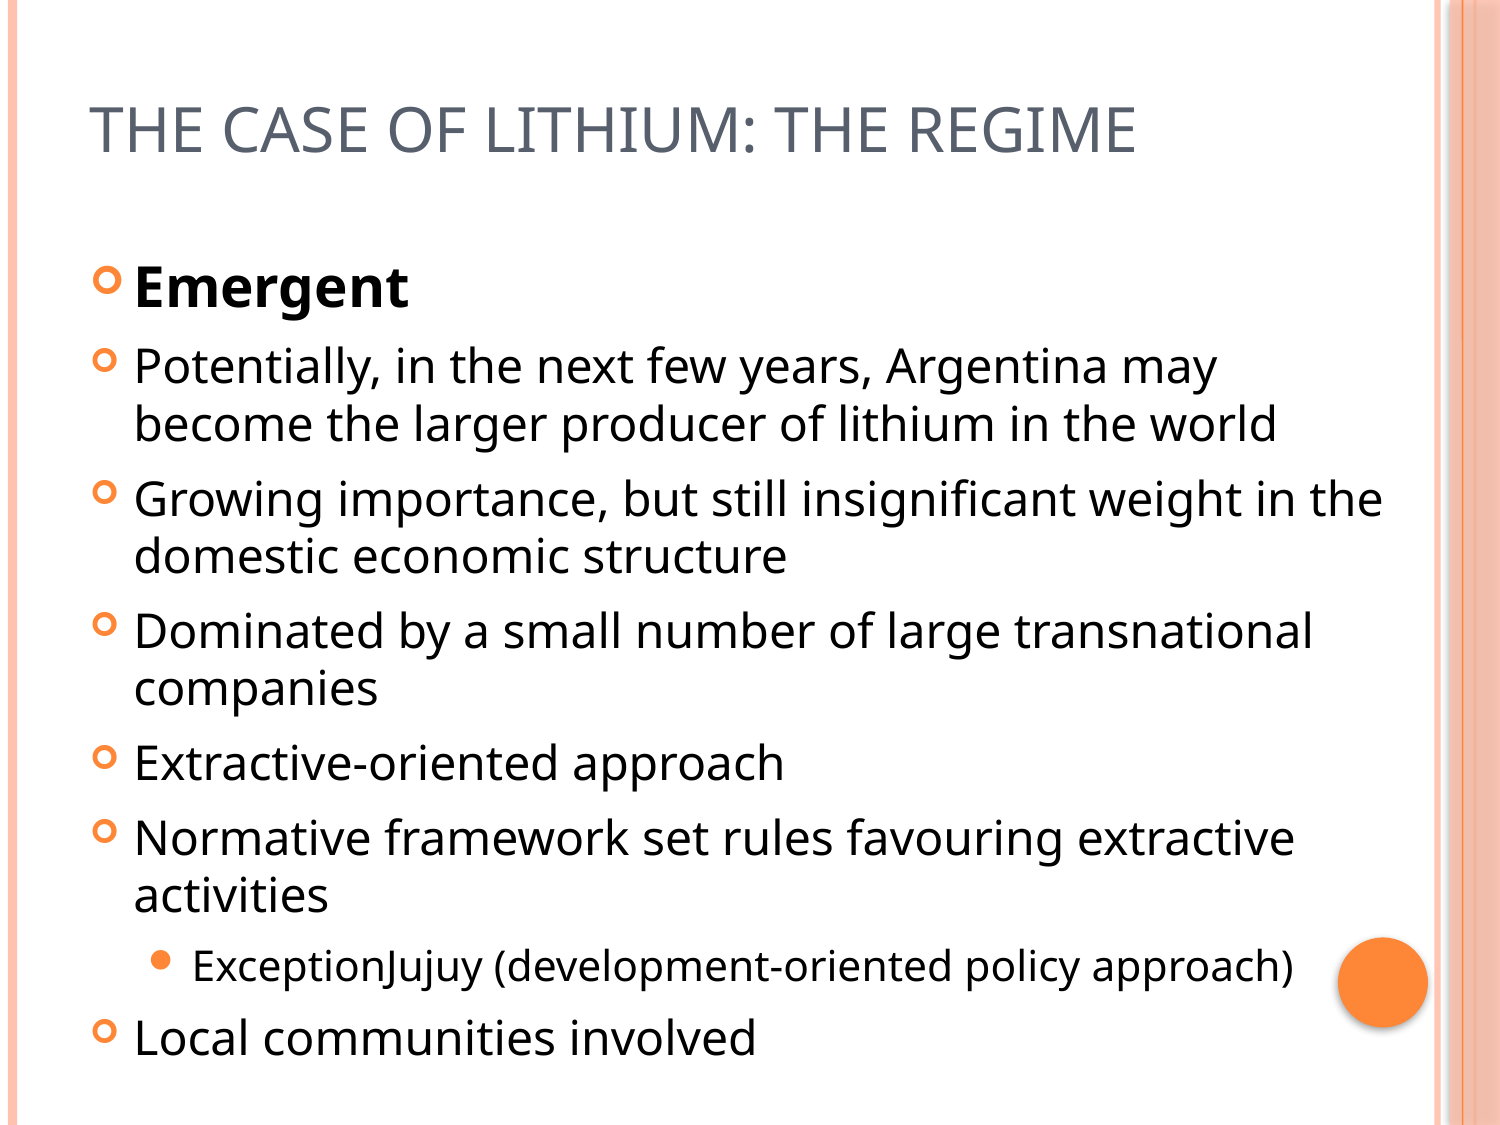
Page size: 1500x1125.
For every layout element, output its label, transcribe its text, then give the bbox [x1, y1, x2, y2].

list Emergent Potentially, in the next few years, Argentina may become the larger producer of lithium in the world Growing importance, but still insignificant weight in the domestic economic structure Dominated by a small number of large transnational companies Extractive-oriented approach Normative framework set rules favouring extractive activities ExceptionJujuy (development-oriented policy approach) Local communities involved [75, 243, 1425, 1083]
title The case of lithium: The regime [75, 45, 1300, 173]
